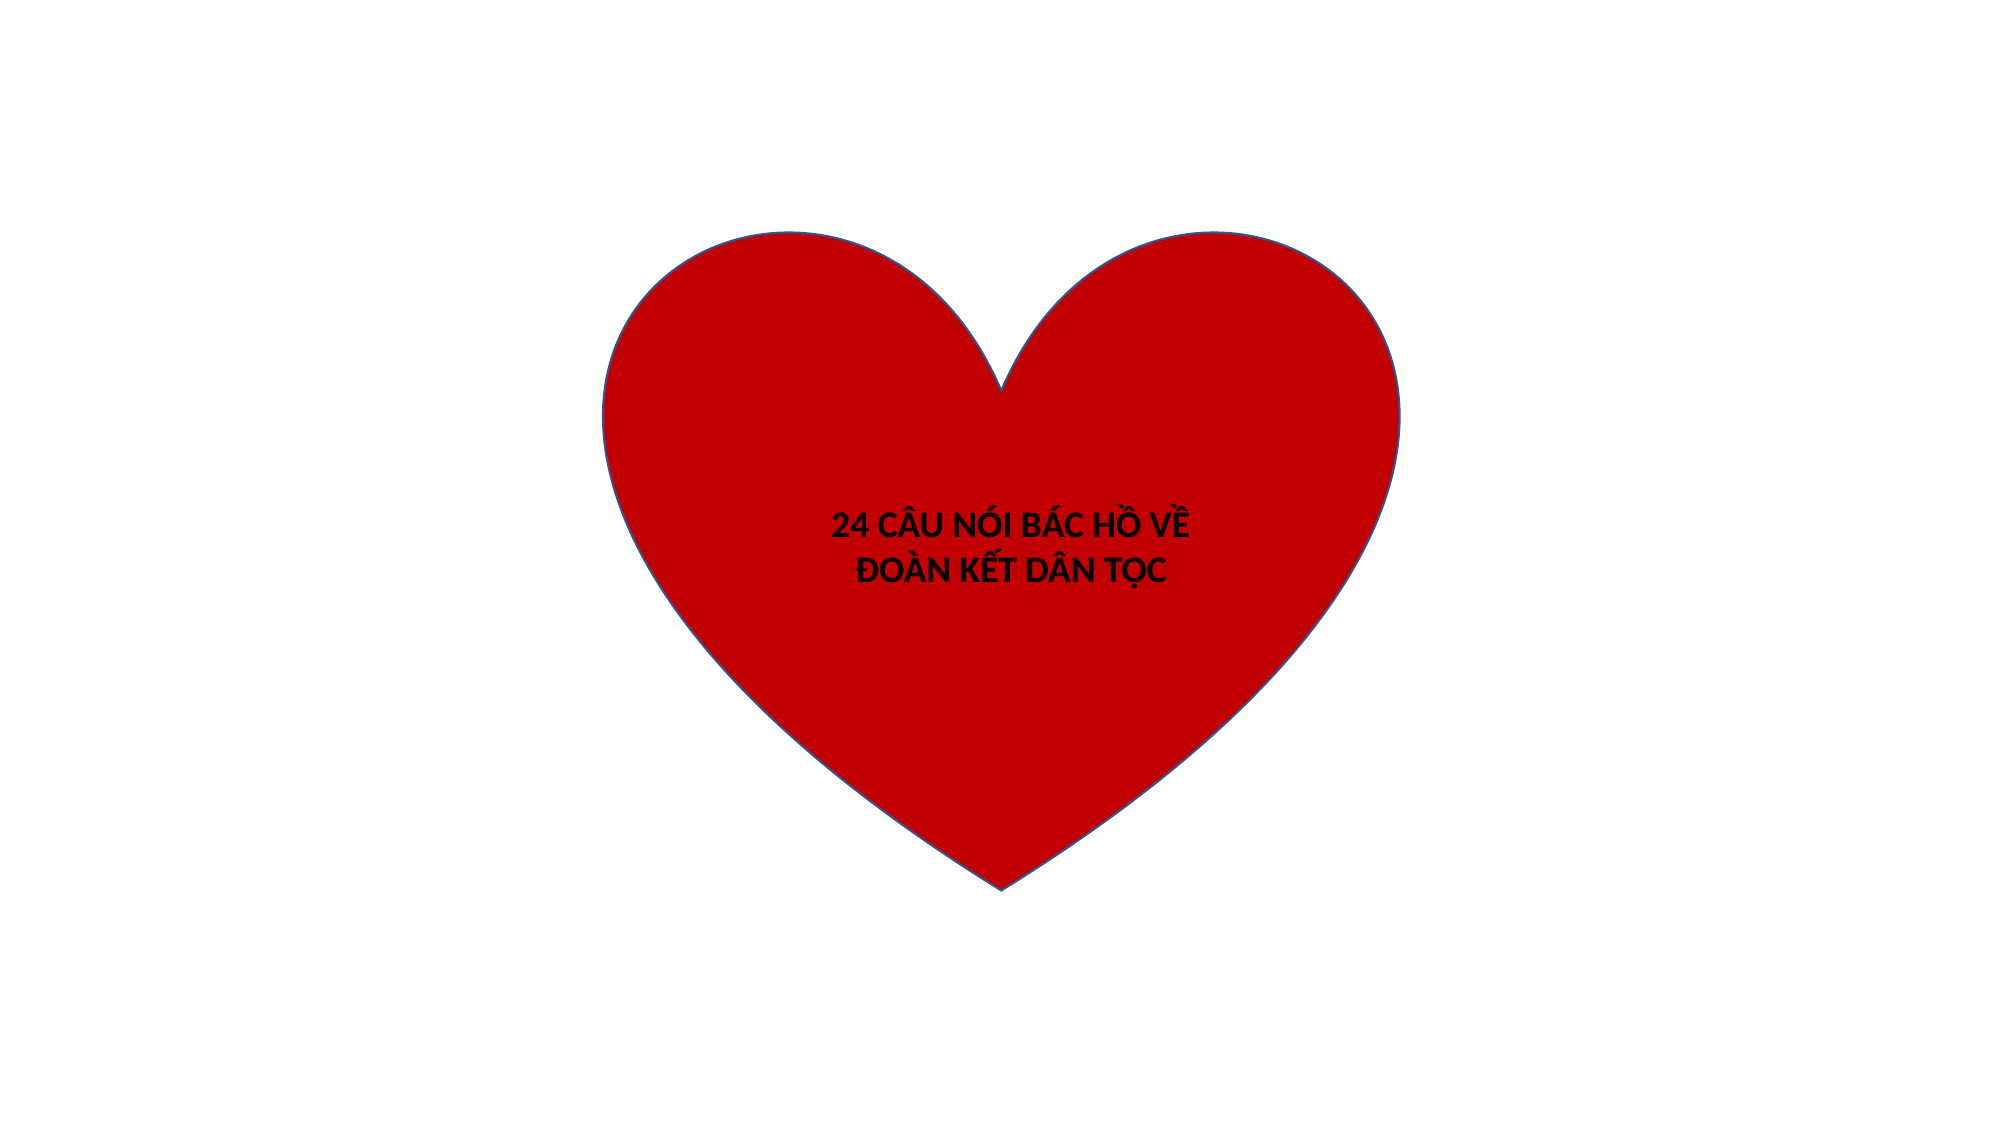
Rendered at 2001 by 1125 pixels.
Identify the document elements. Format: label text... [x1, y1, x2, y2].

list [119, 176, 1845, 891]
text_box 24 CÂU NÓI BÁC HỒ VỀ ĐOÀN KẾT DÂN TỘC [804, 492, 1218, 598]
text_box [601, 231, 1401, 892]
